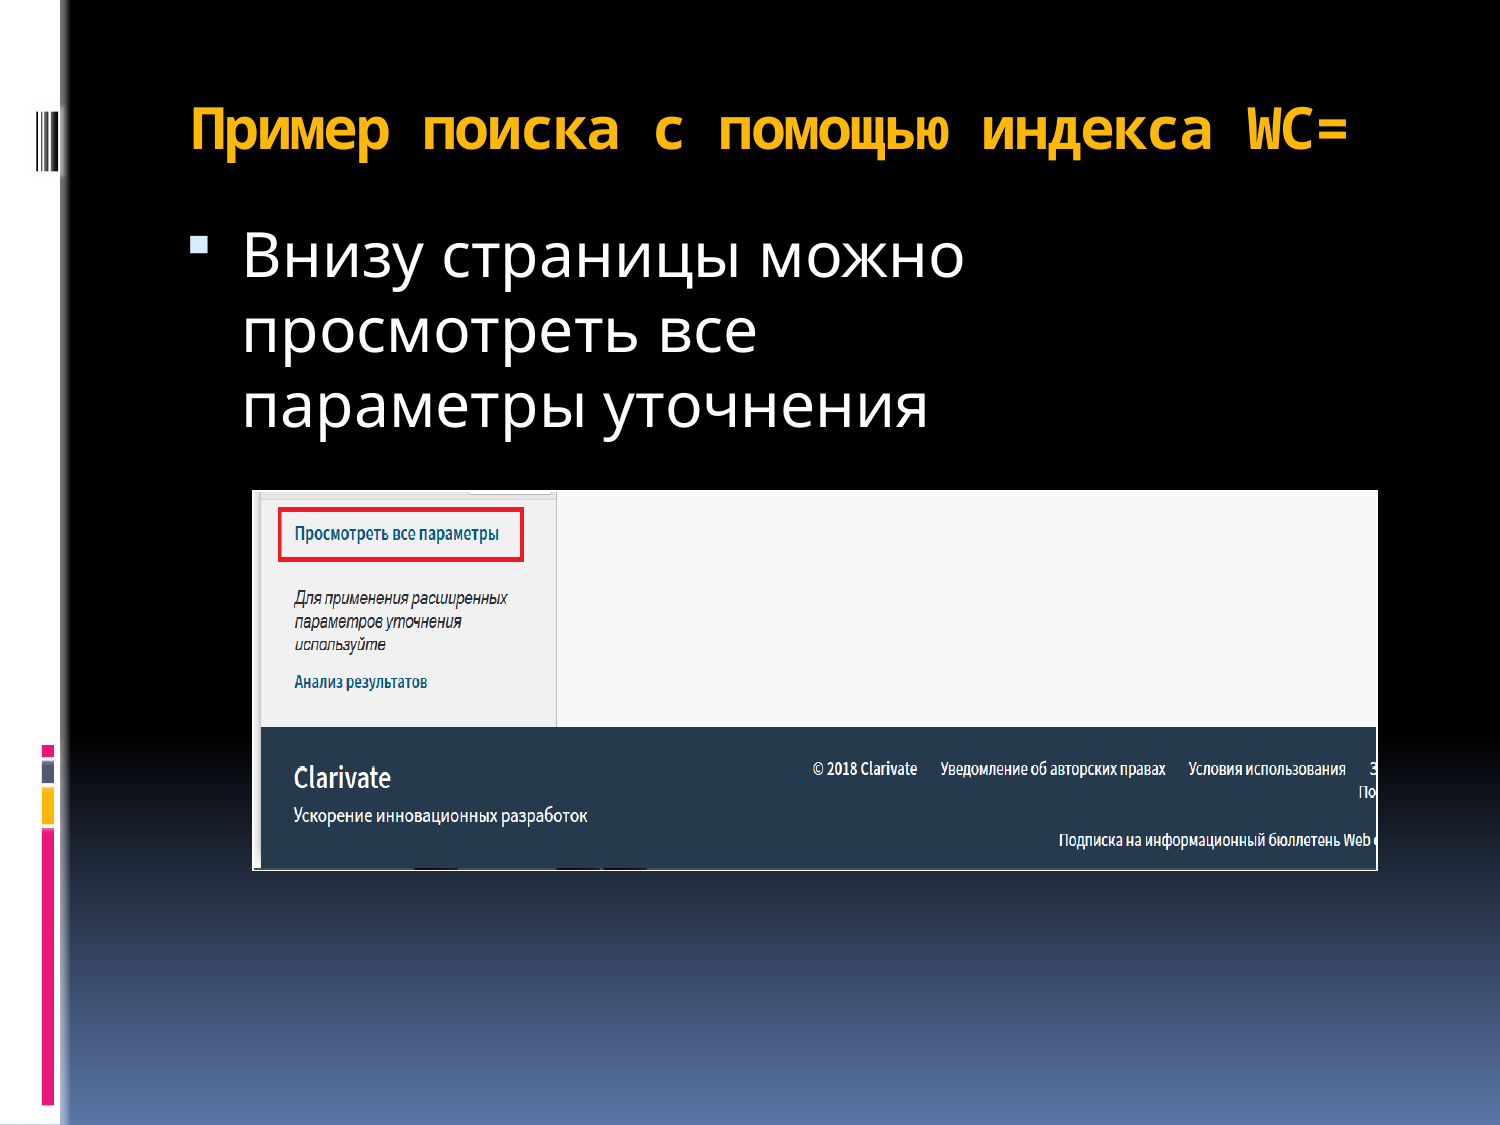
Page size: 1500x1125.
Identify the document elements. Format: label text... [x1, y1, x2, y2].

picture [253, 491, 1377, 871]
title Пример поиска с помощью индекса WC= [150, 83, 1425, 234]
list Внизу страницы можно просмотреть все параметры уточнения [159, 234, 996, 959]
